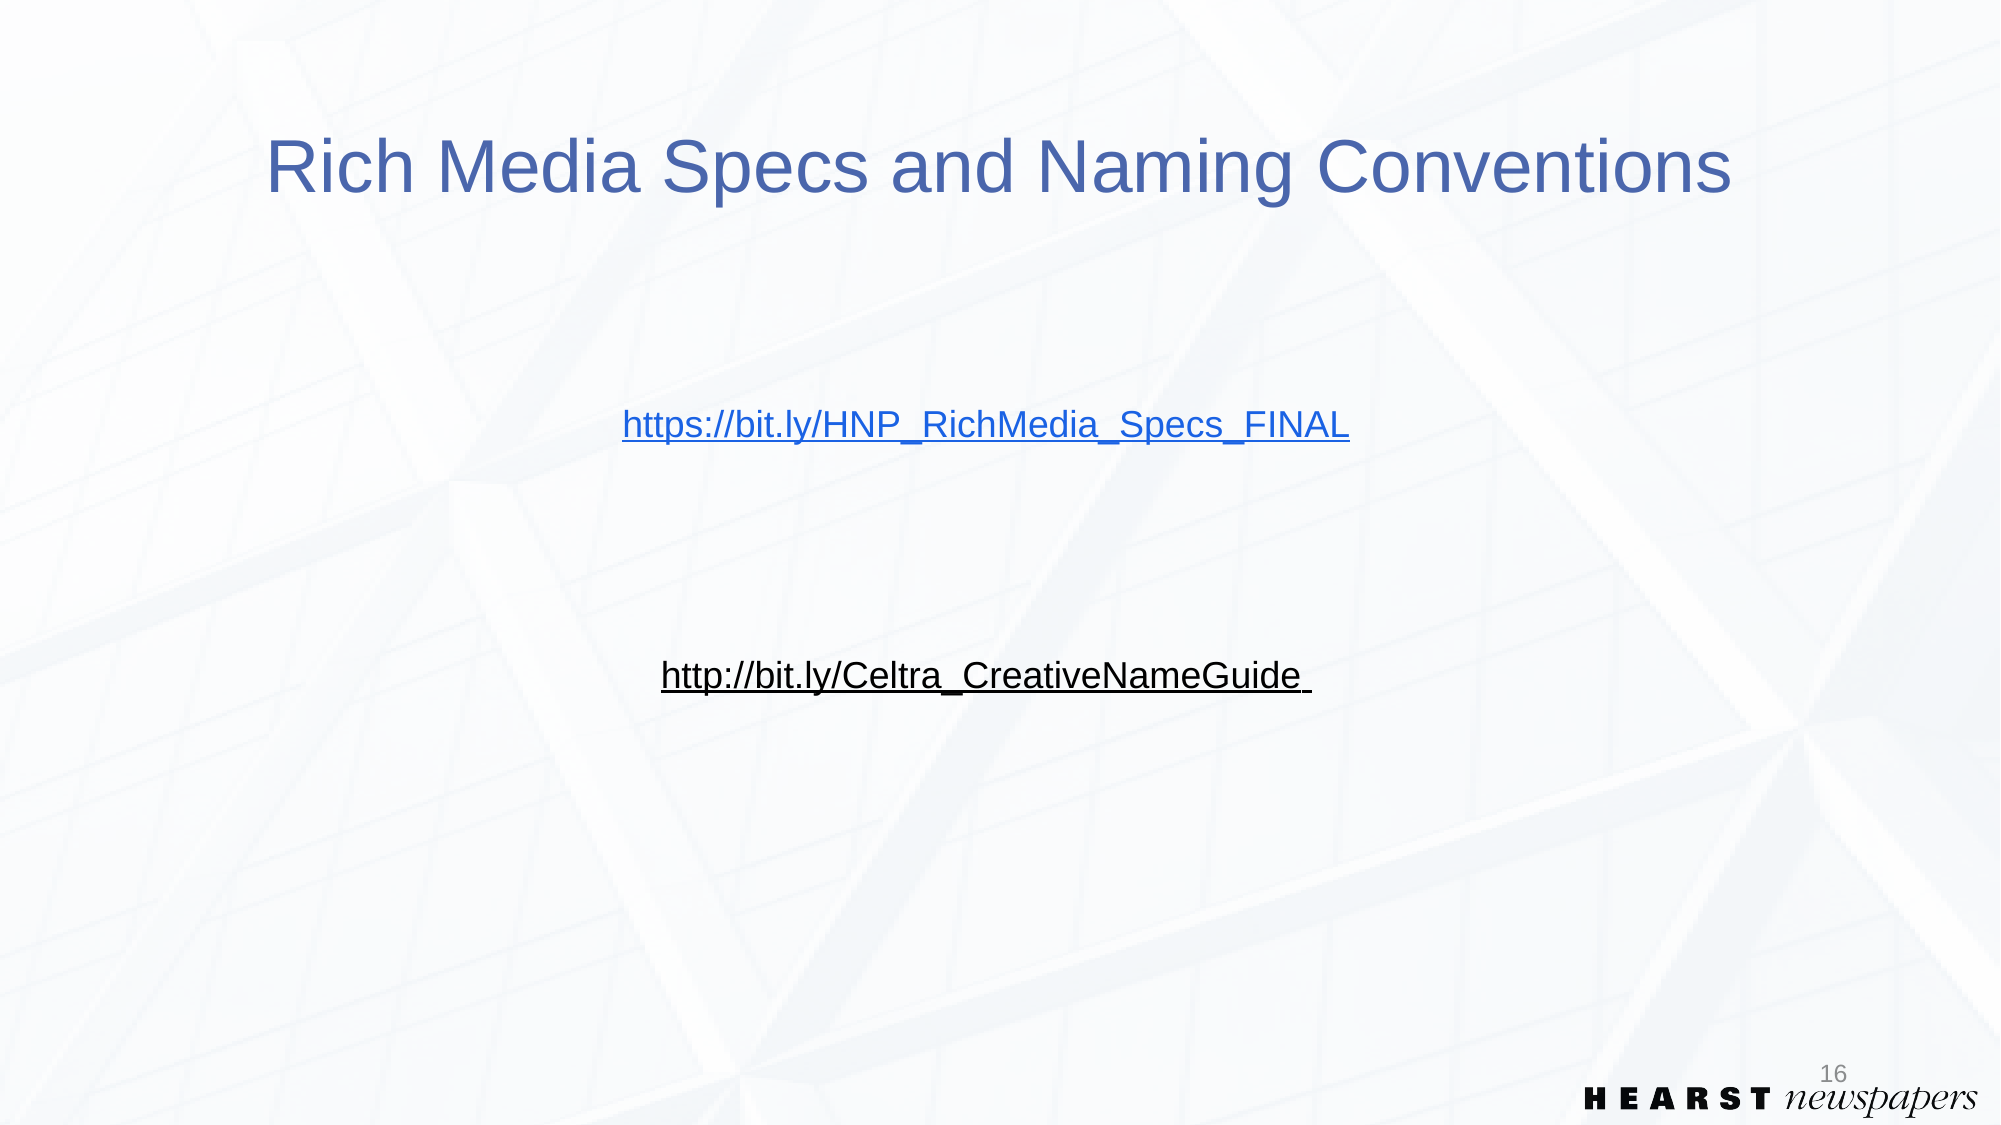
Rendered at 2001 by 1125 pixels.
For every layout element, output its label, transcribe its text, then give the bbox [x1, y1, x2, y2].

text_box http://bit.ly/Celtra_CreativeNameGuide [646, 643, 1328, 704]
picture [1577, 1075, 1981, 1125]
text_box https://bit.ly/HNP_RichMedia_Specs_FINAL [607, 392, 1366, 498]
title Rich Media Specs and Naming Conventions [137, 59, 1863, 278]
slide_number 16 [1412, 1042, 1863, 1103]
